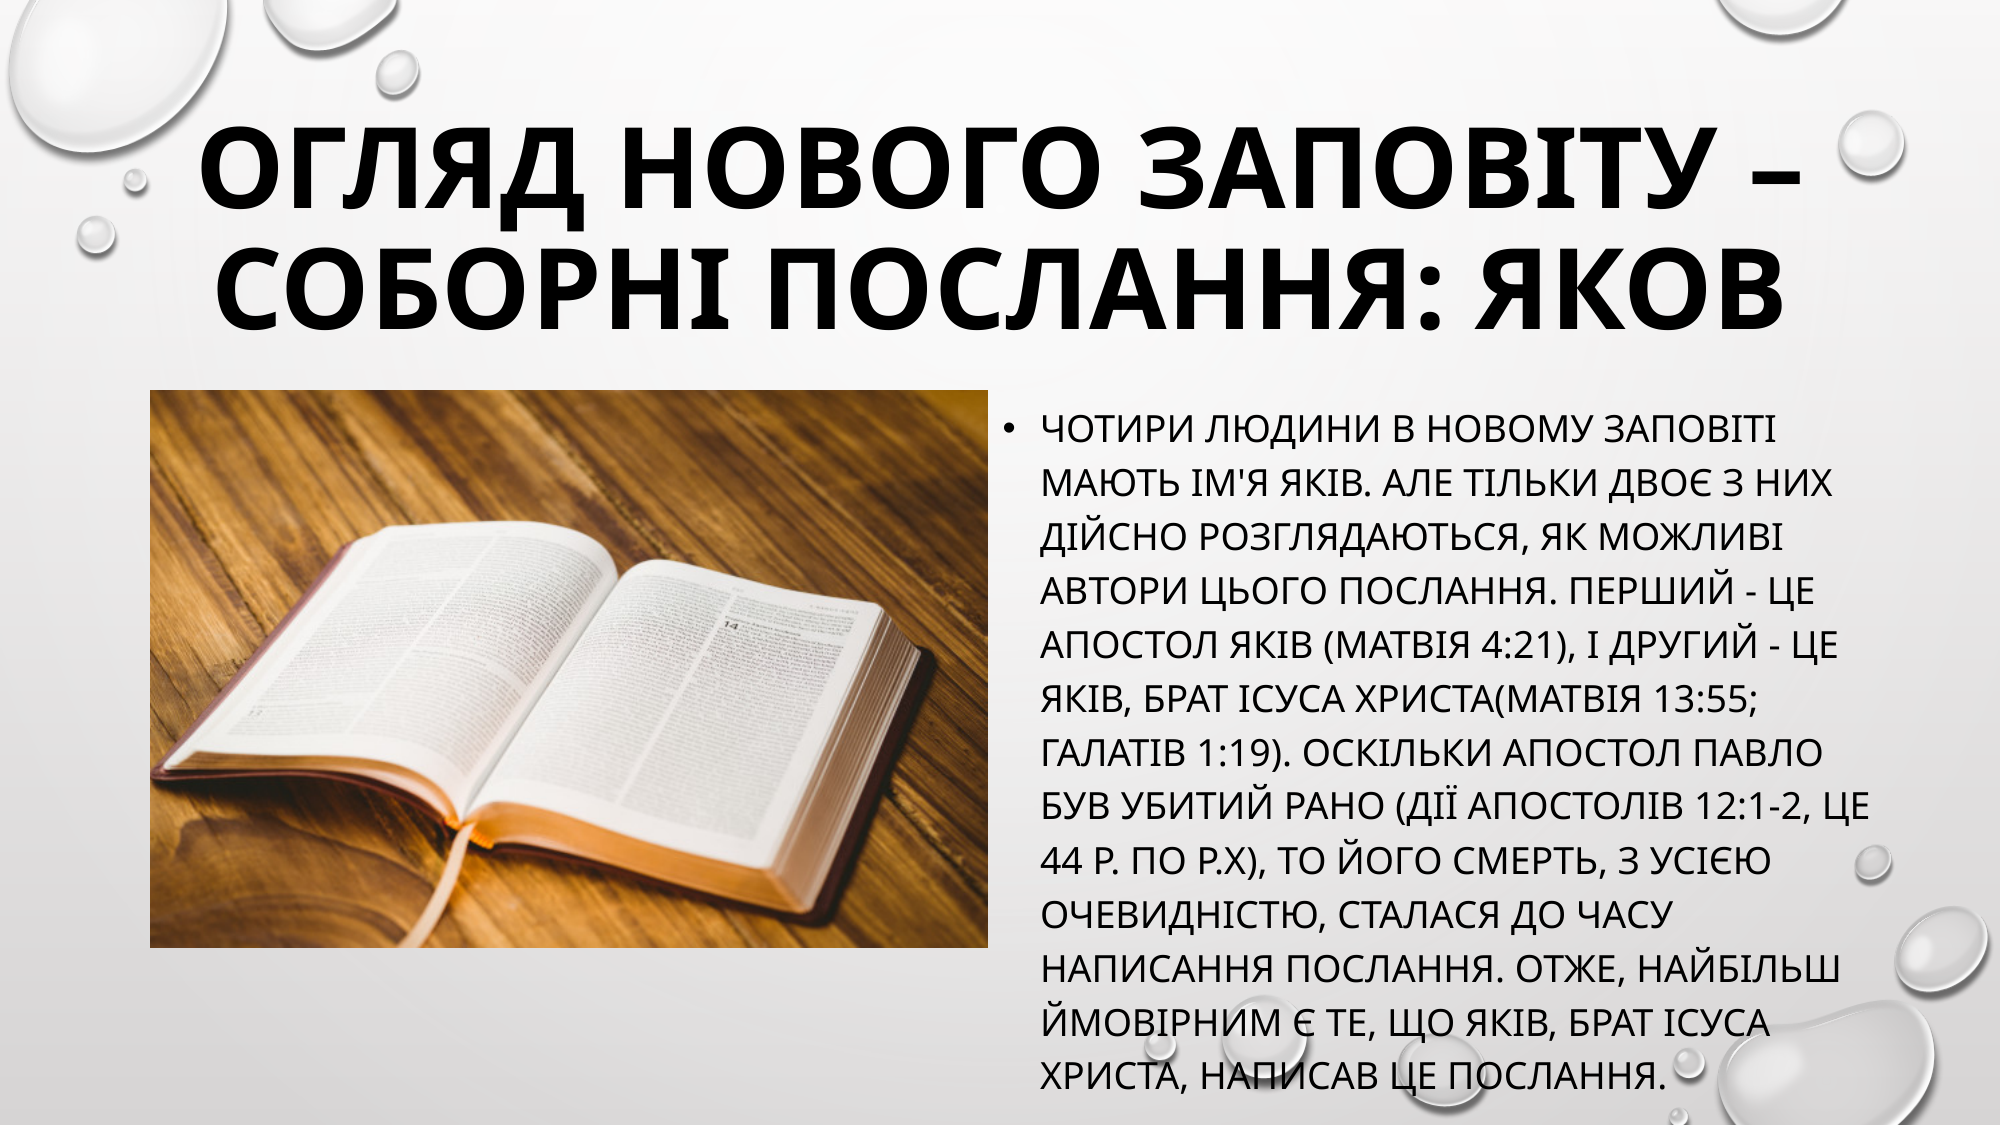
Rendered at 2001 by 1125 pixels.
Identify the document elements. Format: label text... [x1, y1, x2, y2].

picture [0, 0, 2000, 1125]
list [149, 389, 988, 949]
list Чотири людини в Новому Заповіті мають ім'я Яків. але тільки двоє з них дійсно розглядаються, як можливі автори цього послання. Перший - це апостол Яків (Матвія 4:21), і другий - це Яків, брат Ісуса Христа(Матвія 13:55; Галатів 1:19). Оскільки апостол Павло був убитий Рано (Дії апостолів 12:1-2, це 44 р. по Р.Х), то його смерть, з усією очевидністю, сталася до часу написання послання. Отже, найбільш ймовірним є те, що Яків, брат Ісуса Христа, написав це послання. [987, 388, 1913, 949]
title Огляд Нового Заповіту – Соборні послання: Яков [149, 101, 1851, 364]
